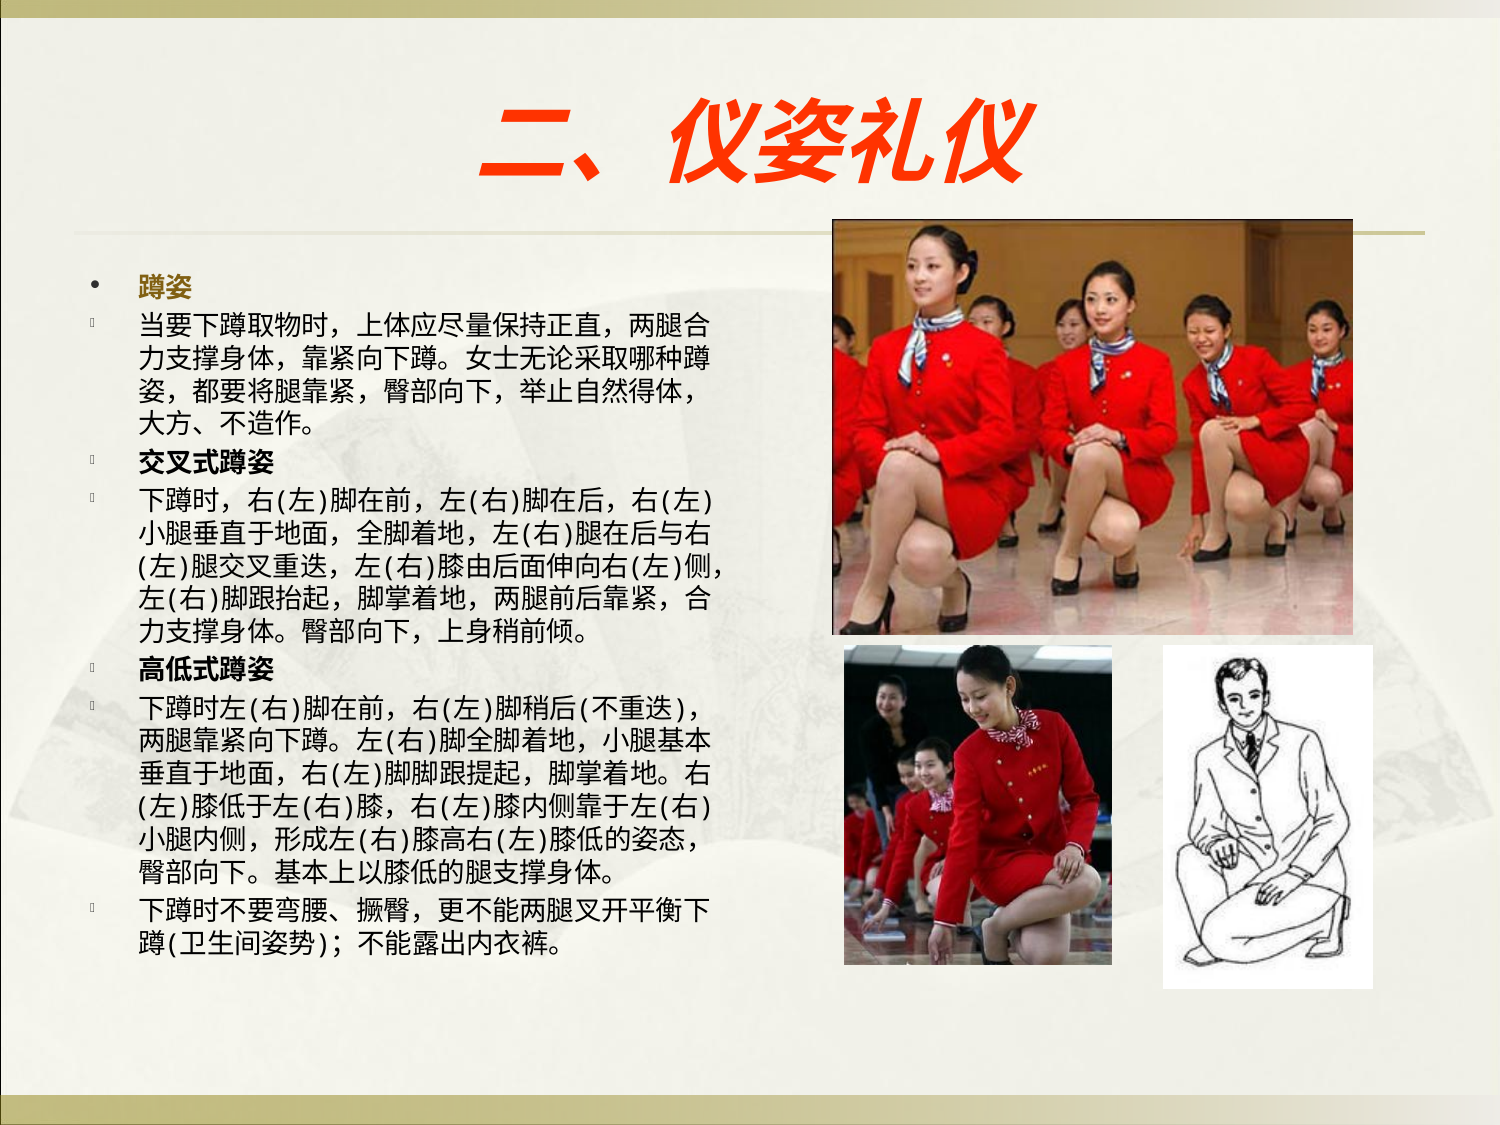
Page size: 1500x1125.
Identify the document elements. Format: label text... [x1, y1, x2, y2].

list 蹲姿 当要下蹲取物时，上体应尽量保持正直，两腿合力支撑身体，靠紧向下蹲。女士无论采取哪种蹲姿，都要将腿靠紧，臀部向下，举止自然得体，大方、不造作。 交叉式蹲姿 下蹲时，右(左)脚在前，左(右)脚在后，右(左)小腿垂直于地面，全脚着地，左(右)腿在后与右(左)腿交叉重迭，左(右)膝由后面伸向右(左)侧，左(右)脚跟抬起，脚掌着地，两腿前后靠紧，合力支撑身体。臀部向下，上身稍前倾。 高低式蹲姿 下蹲时左(右)脚在前，右(左)脚稍后(不重迭)，两腿靠紧向下蹲。左(右)脚全脚着地，小腿基本垂直于地面，右(左)脚脚跟提起，脚掌着地。右(左)膝低于左(右)膝，右(左)膝内侧靠于左(右)小腿内侧，形成左(右)膝高右(左)膝低的姿态，臀部向下。基本上以膝低的腿支撑身体。 下蹲时不要弯腰、撅臀，更不能两腿叉开平衡下蹲(卫生间姿势)；不能露出内衣裤。 [74, 262, 738, 1006]
title 二、仪姿礼仪 [74, 44, 1426, 233]
picture [0, 18, 1500, 1095]
